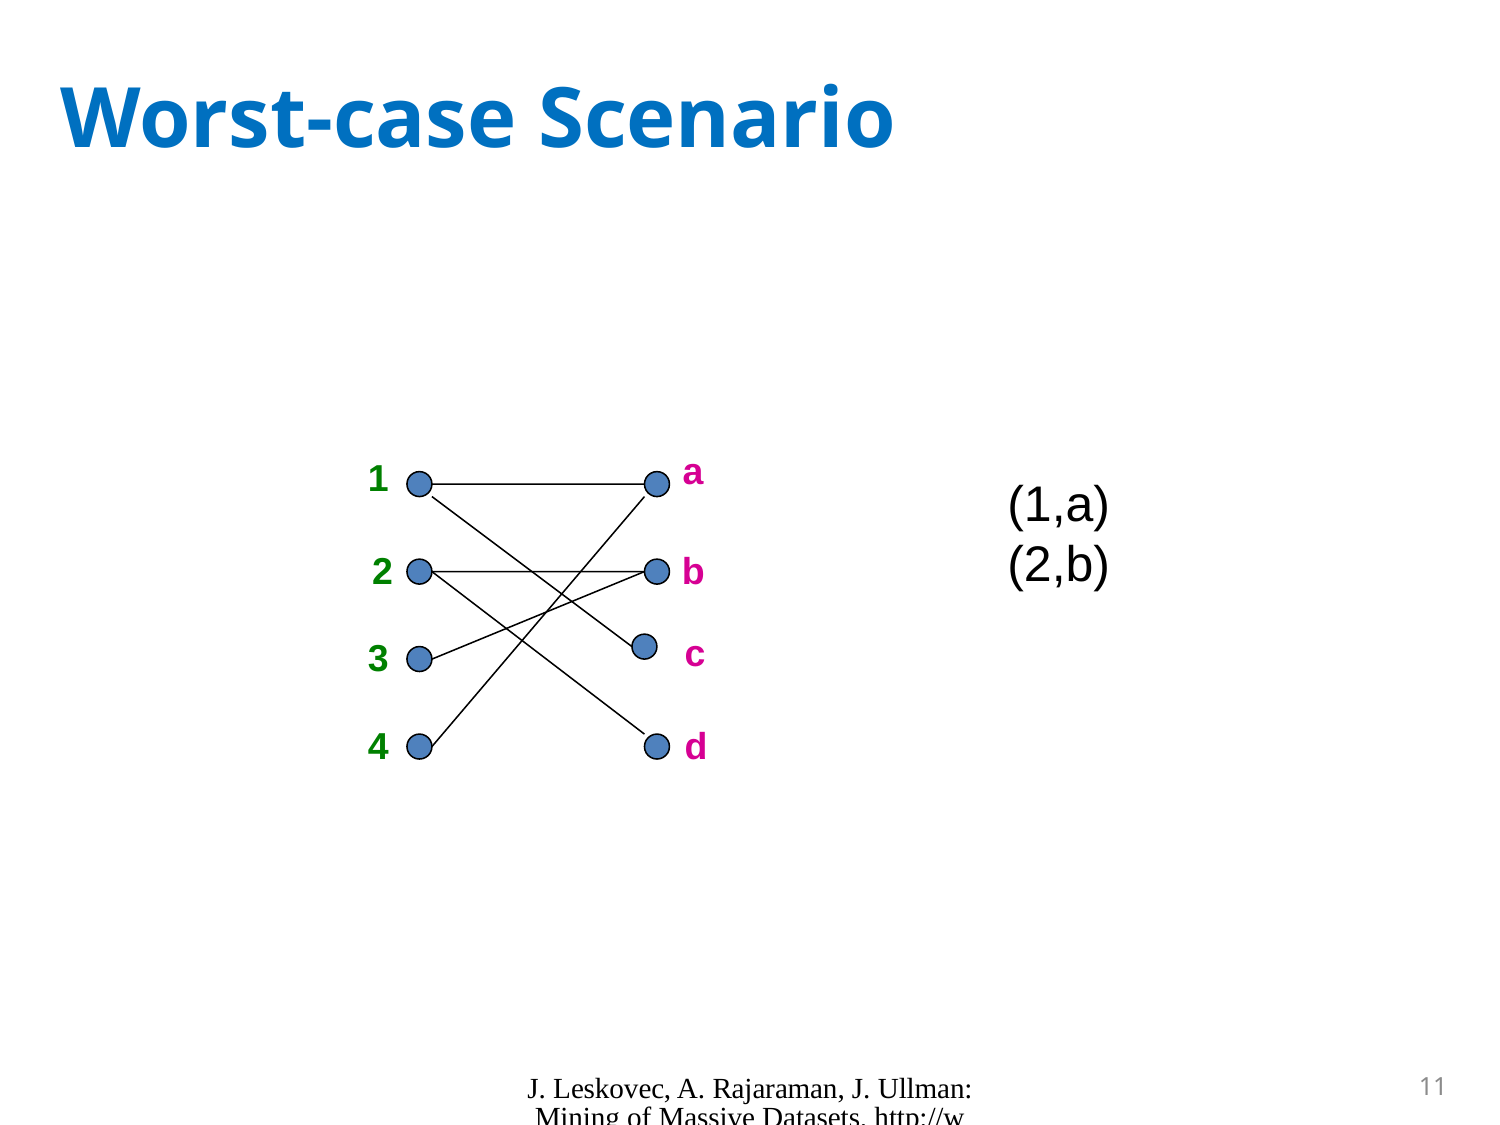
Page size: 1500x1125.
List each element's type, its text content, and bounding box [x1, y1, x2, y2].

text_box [431, 439, 720, 495]
text_box [406, 734, 426, 760]
text_box [408, 559, 425, 585]
footer J. Leskovec, A. Rajaraman, J. Ullman: Mining of Massive Datasets, http://www.mmds.org [512, 1057, 988, 1118]
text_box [431, 571, 724, 776]
text_box 1 [353, 446, 404, 507]
text_box 4 [353, 714, 404, 774]
text_box [406, 471, 426, 497]
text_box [431, 496, 721, 570]
text_box 3 [353, 626, 404, 687]
text_box [406, 646, 425, 672]
text_box (1,a) [992, 464, 1126, 523]
title Worst-case Scenario [45, 47, 1465, 180]
slide_number 11 [1112, 1057, 1463, 1118]
text_box 2 [357, 539, 408, 599]
text_box (2,b) [992, 523, 1126, 599]
